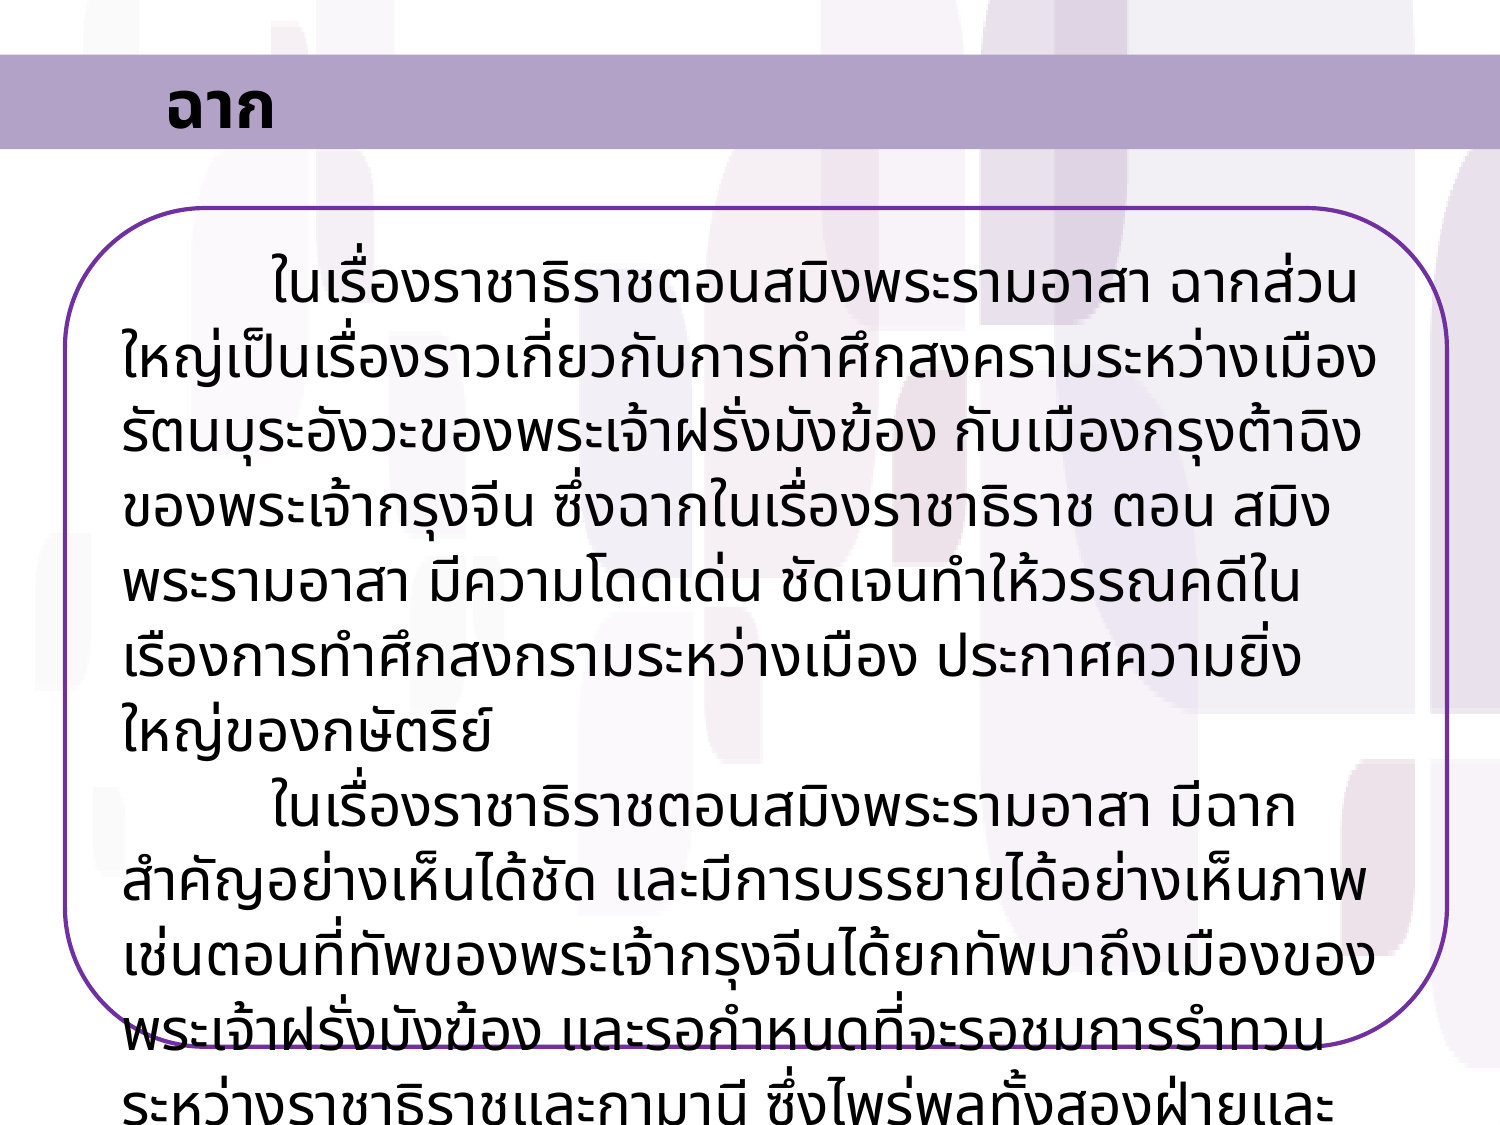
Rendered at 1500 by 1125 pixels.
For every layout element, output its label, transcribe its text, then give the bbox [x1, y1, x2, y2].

text_box ฉาก [0, 54, 1500, 150]
picture [0, 0, 1500, 54]
text_box ในเรื่องราชาธิราชตอนสมิงพระรามอาสา ฉากส่วนใหญ่เป็นเรื่องราวเกี่ยวกับการทำศึกสงครามระหว่างเมืองรัตนบุระอังวะของพระเจ้าฝรั่งมังฆ้อง กับเมืองกรุงต้าฉิงของพระเจ้ากรุงจีน ซึ่งฉากในเรื่องราชาธิราช ตอน สมิงพระรามอาสา มีความโดดเด่น ชัดเจนทำให้วรรณคดีในเรืองการทำศึกสงกรามระหว่างเมือง ประกาศความยิ่งใหญ่ของกษัตริย์ ในเรื่องราชาธิราชตอนสมิงพระรามอาสา มีฉากสำคัญอย่างเห็นได้ชัด และมีการบรรยายได้อย่างเห็นภาพเช่นตอนที่ทัพของพระเจ้ากรุงจีนได้ยกทัพมาถึงเมืองของพระเจ้าฝรั่งมังฆ้อง และรอกำหนดที่จะรอชมการรำทวนระหว่างราชาธิราชและกามานี ซึ่งไพร่พลทั้งสองฝ่ายและชาวบ้านก็เที่ยวไปเที่ยวมา จะทำให้เห็นภาพการค้าขาย เห็นฉากที่เป็นสิ่งทีทำให้เรื่องดำเนินไปอย่างสมบูรณ์ [106, 231, 1406, 1125]
text_box [62, 245, 106, 1009]
text_box [124, 205, 1388, 231]
text_box [1406, 246, 1450, 1009]
picture [0, 150, 1500, 1125]
